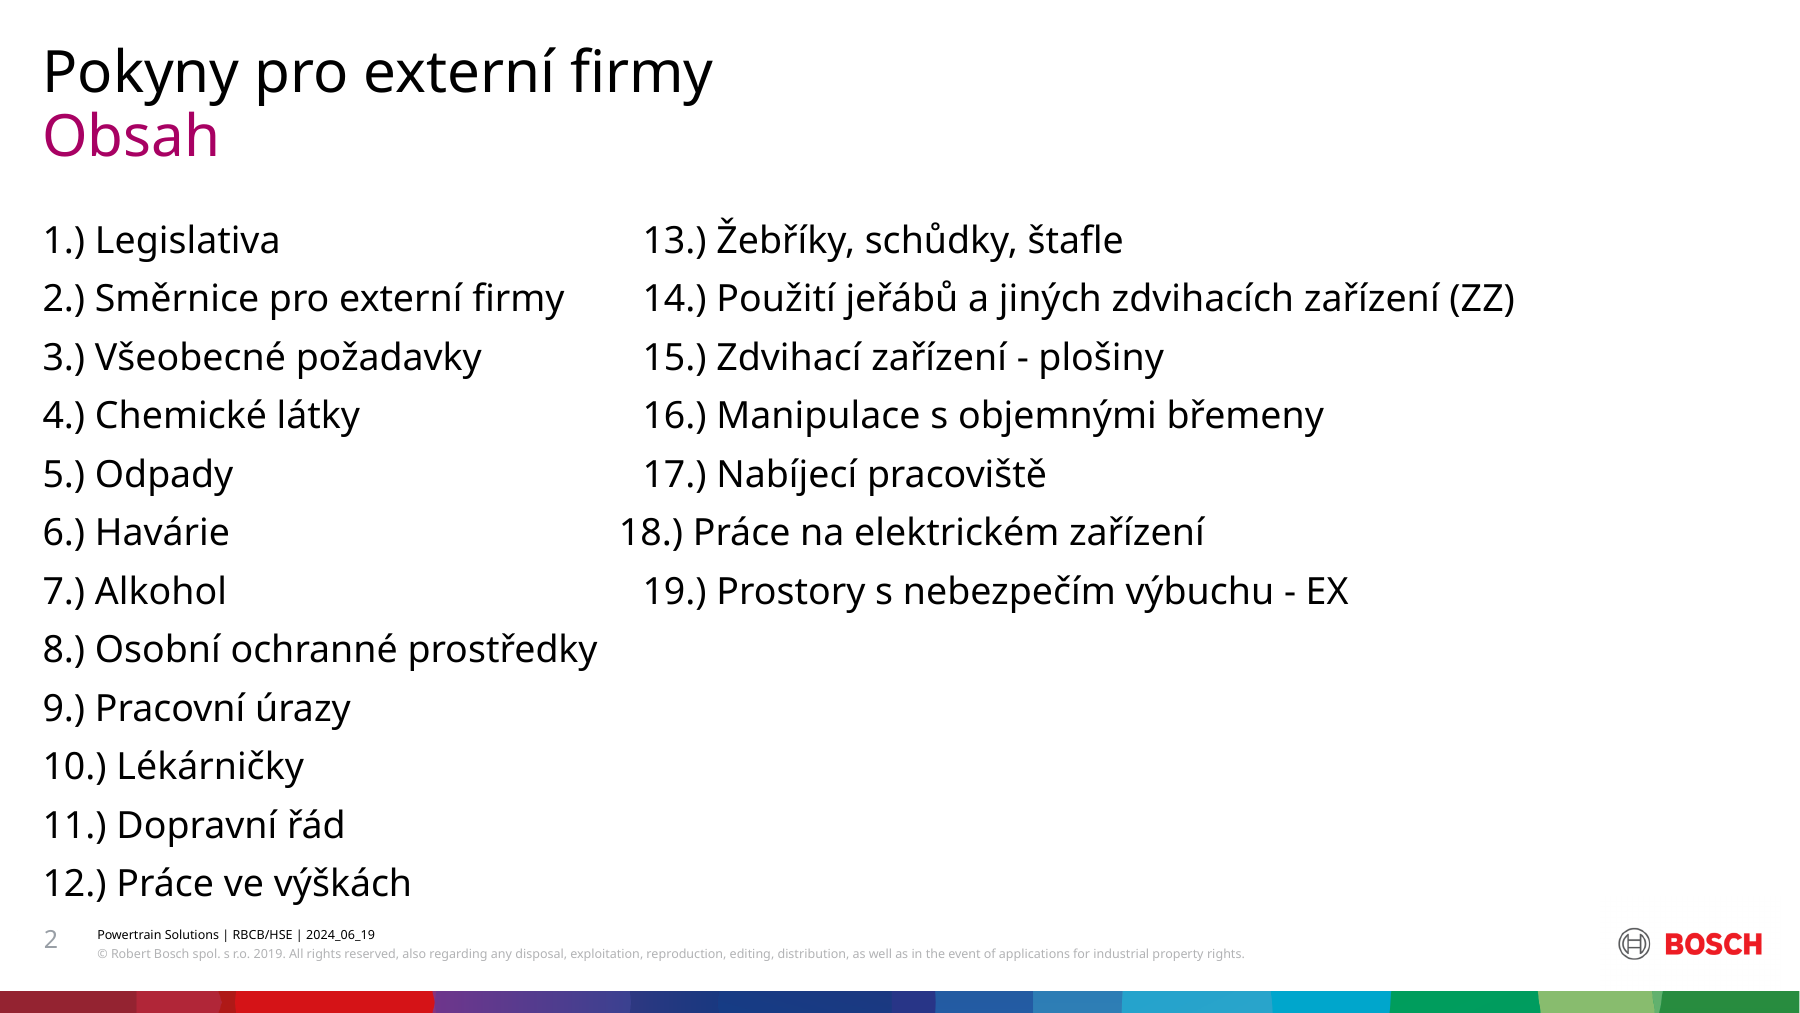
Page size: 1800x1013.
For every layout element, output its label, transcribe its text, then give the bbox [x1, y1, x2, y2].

list Pokyny pro externí firmy [42, 42, 1757, 106]
title Obsah [42, 106, 1757, 171]
picture [0, 905, 1272, 1013]
slide_number 2 [43, 923, 92, 991]
picture [1390, 896, 1800, 1013]
list 1.) Legislativa 13.) Žebříky, schůdky, štafle 2.) Směrnice pro externí firmy 14.) Použití jeřábů a jiných zdvihacích zařízení (ZZ) 3.) Všeobecné požadavky 15.) Zdvihací zařízení - plošiny 4.) Chemické látky 16.) Manipulace s objemnými břemeny 5.) Odpady 17.) Nabíjecí pracoviště 6.) Havárie 18.) Práce na elektrickém zařízení 7.) Alkohol 19.) Prostory s nebezpečím výbuchu - EX 8.) Osobní ochranné prostředky 9.) Pracovní úrazy 10.) Lékárničky 11.) Dopravní řád 12.) Práce ve výškách [42, 212, 1758, 897]
